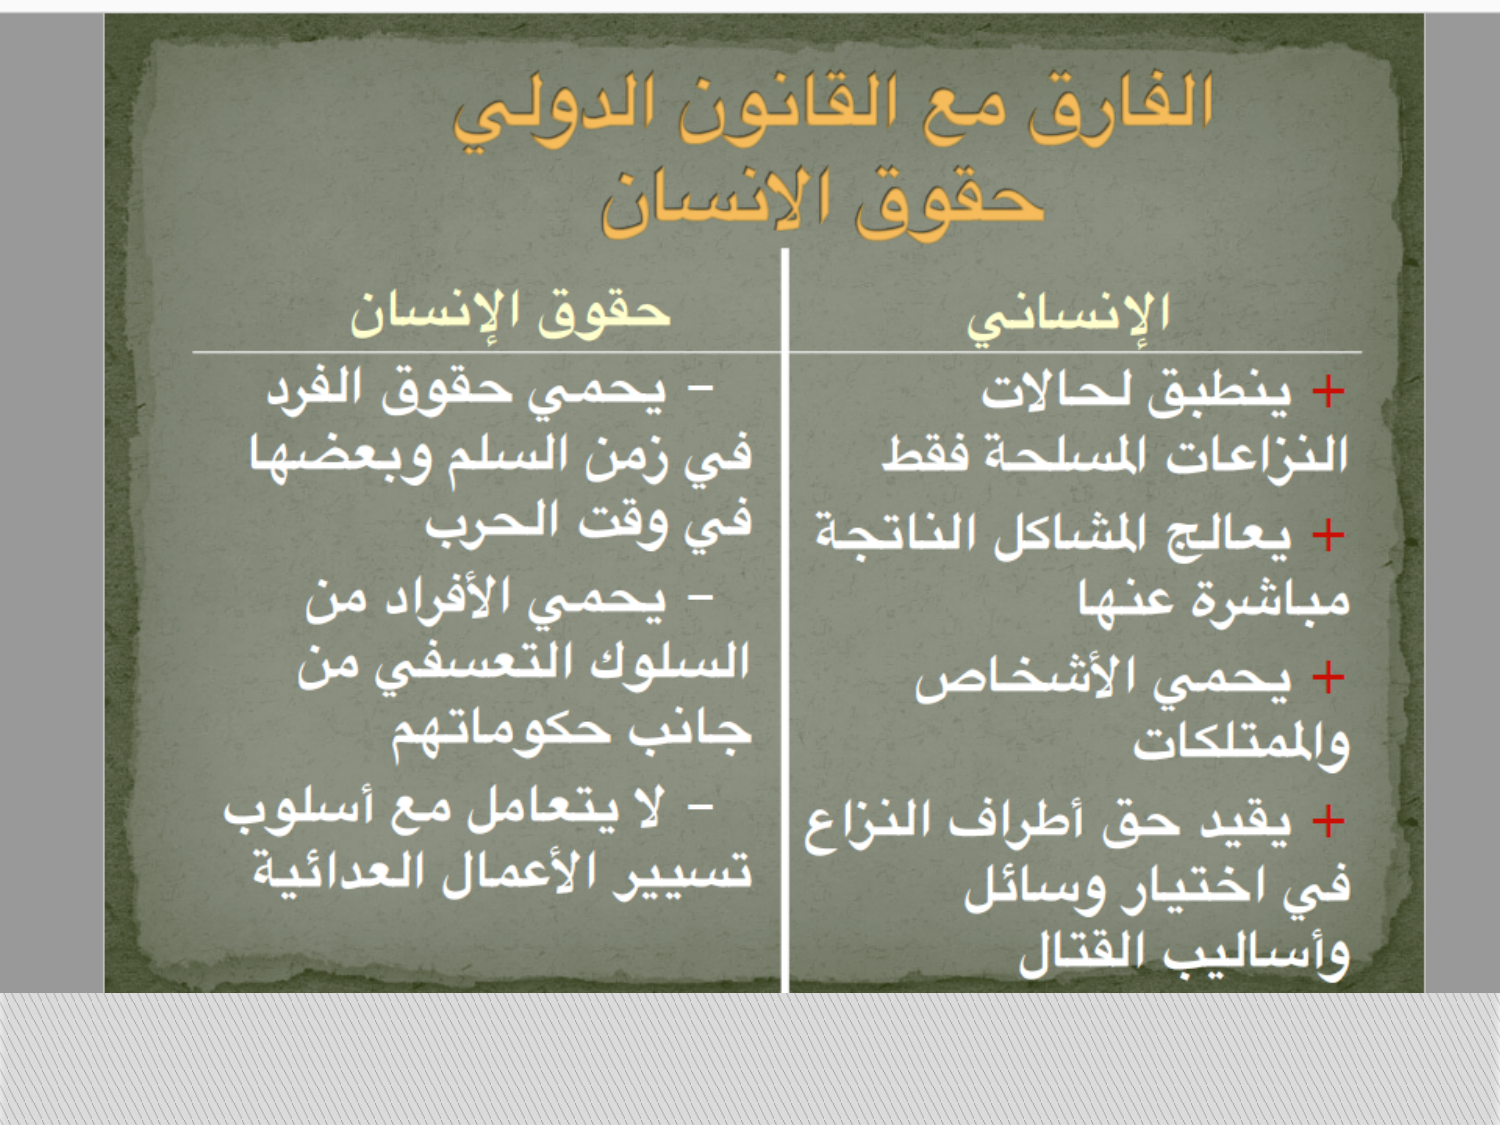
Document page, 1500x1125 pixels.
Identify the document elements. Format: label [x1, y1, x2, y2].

picture [0, 0, 1500, 993]
